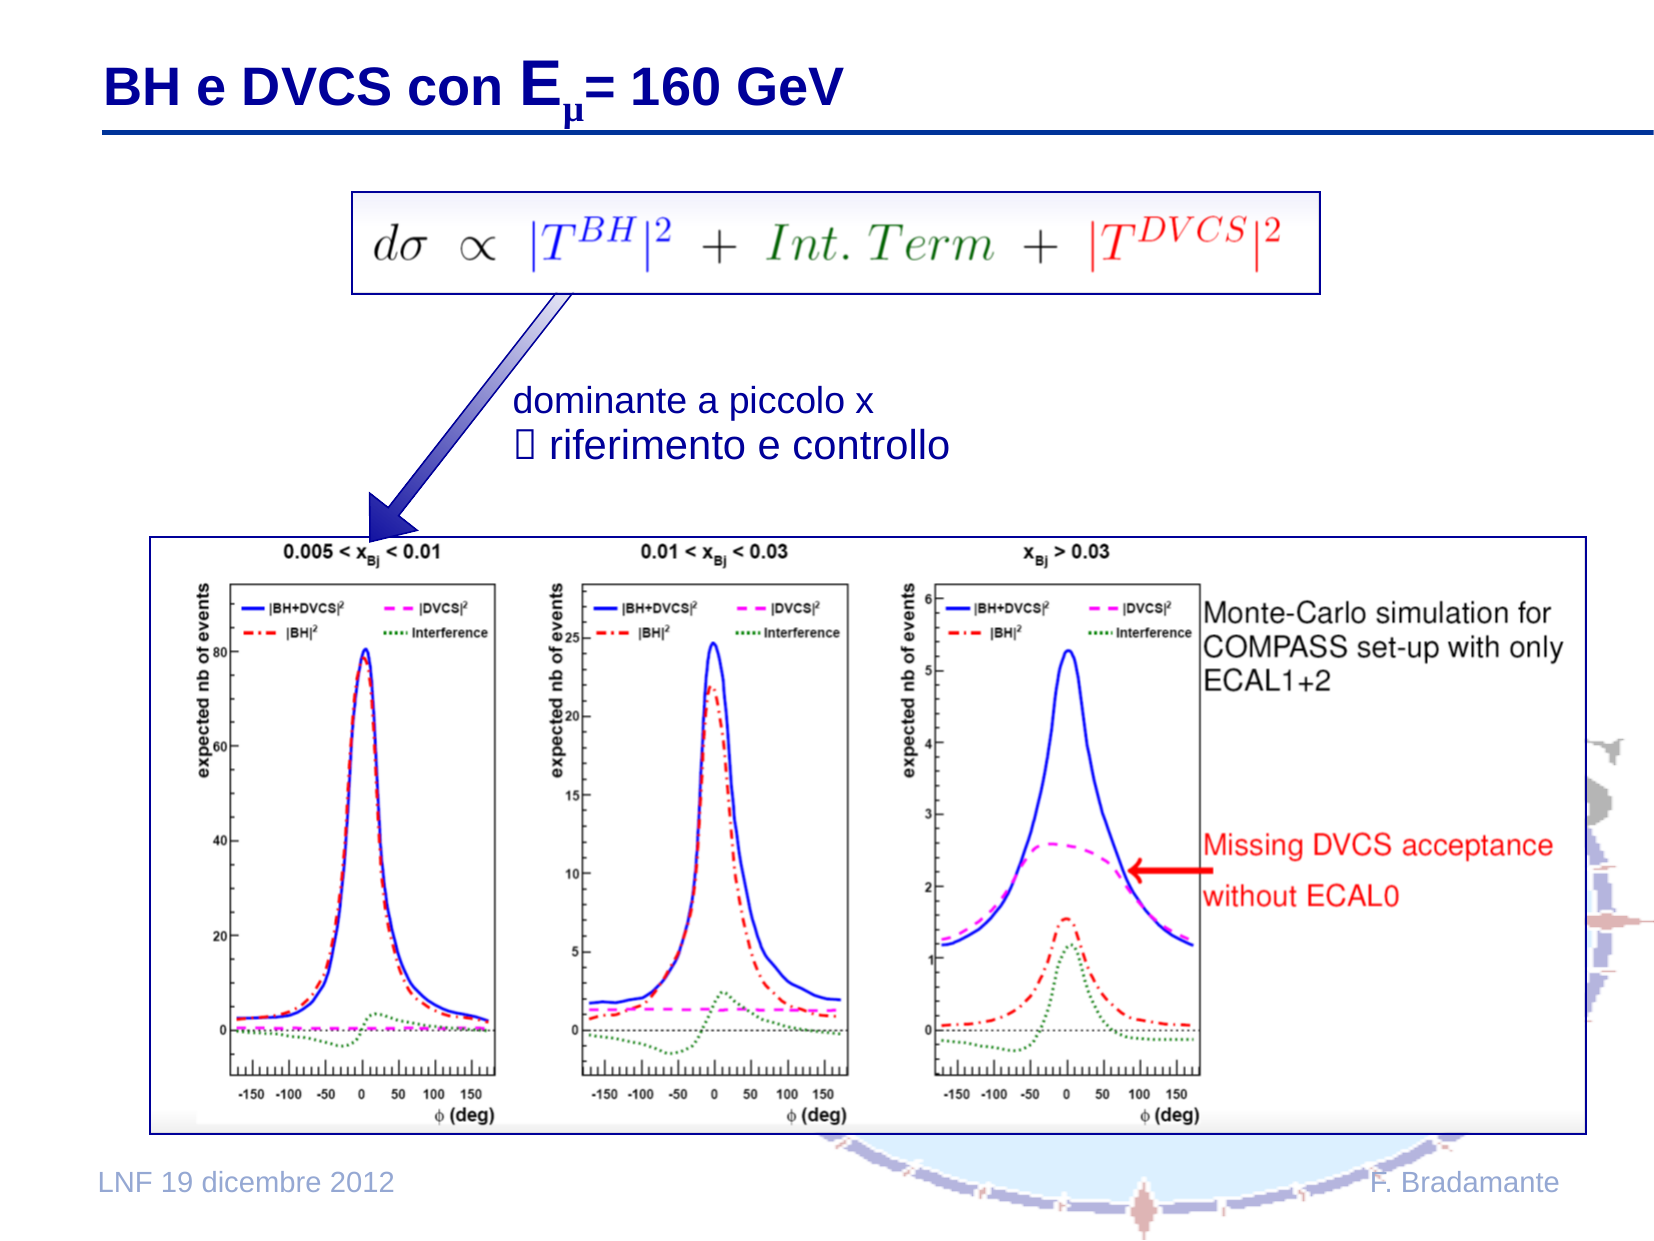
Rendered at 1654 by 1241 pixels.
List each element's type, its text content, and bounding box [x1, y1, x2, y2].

text_box Gluon, sea and valence quarks [633, 602, 1654, 1240]
footer F. Bradamante [1051, 1149, 1576, 1216]
text_box [369, 304, 565, 535]
text_box dominante a piccolo x  riferimento e controllo [496, 372, 1075, 510]
picture [351, 191, 1322, 296]
slide_number LNF 19 dicembre 2012 [82, 1149, 469, 1216]
title BH e DVCS con Eμ= 160 GeV [86, 37, 1227, 133]
picture [149, 536, 1588, 1136]
